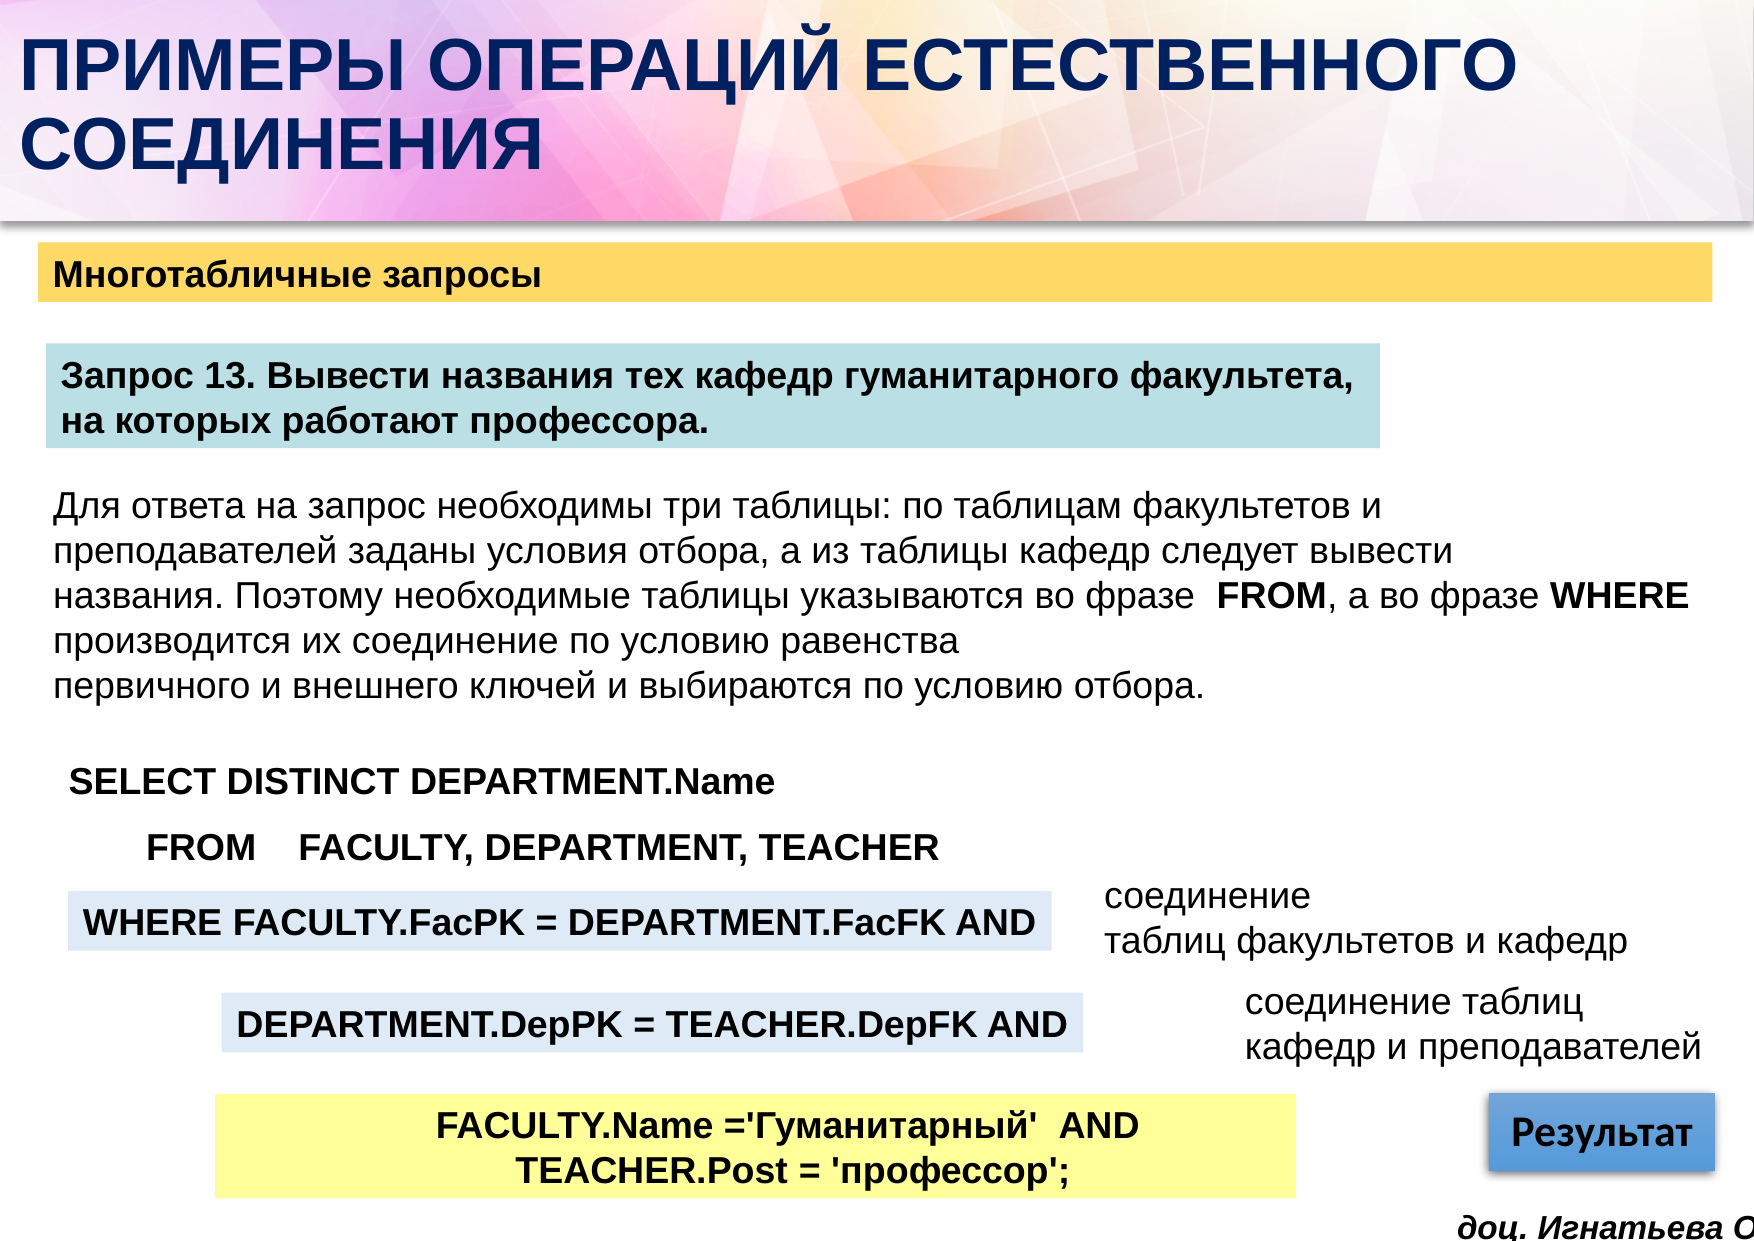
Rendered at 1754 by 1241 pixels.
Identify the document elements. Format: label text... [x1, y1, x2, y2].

text_box соединение таблиц кафедр и преподавателей [1230, 969, 1738, 1075]
text_box DEPARTMENT.DepPK = TEACHER.DepFK AND [221, 992, 1084, 1053]
text_box Запрос 13. Вывести названия тех кафедр гуманитарного факультета, на которых работают профессора. [45, 343, 1380, 449]
text_box FROM FACULTY, DEPARTMENT, TEACHER [131, 815, 956, 876]
text_box WHERE FACULTY.FacPK = DEPARTMENT.FacFK AND [68, 890, 1052, 951]
picture [0, 0, 1754, 221]
text_box Для ответа на запрос необходимы три таблицы: по таблицам факультетов и преподавателей заданы условия отбора, а из таблицы кафедр следует вывести названия. Поэтому необходимые таблицы указываются во фразе FROM, а во фразе WHERE производится их соединение по условию равенства первичного и внешнего ключей и выбираются по условию отбора. [38, 473, 1740, 714]
text_box соединение таблиц факультетов и кафедр [1089, 863, 1751, 969]
text_box доц. Игнатьева О.В. [1442, 1198, 1754, 1241]
text_box FACULTY.Name ='Гуманитарный' AND TEACHER.Post = 'профессор'; [215, 1093, 1296, 1199]
text_box SELECT DISTINCT DEPARTMENT.Name [53, 749, 792, 810]
title ПРИМЕРЫ ОПЕРАЦИЙ ЕСТЕСТВЕННОГО СОЕДИНЕНИЯ [2, 17, 1754, 195]
text_box Многотабличные запросы [37, 242, 1713, 302]
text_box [1480, 1093, 1724, 1172]
